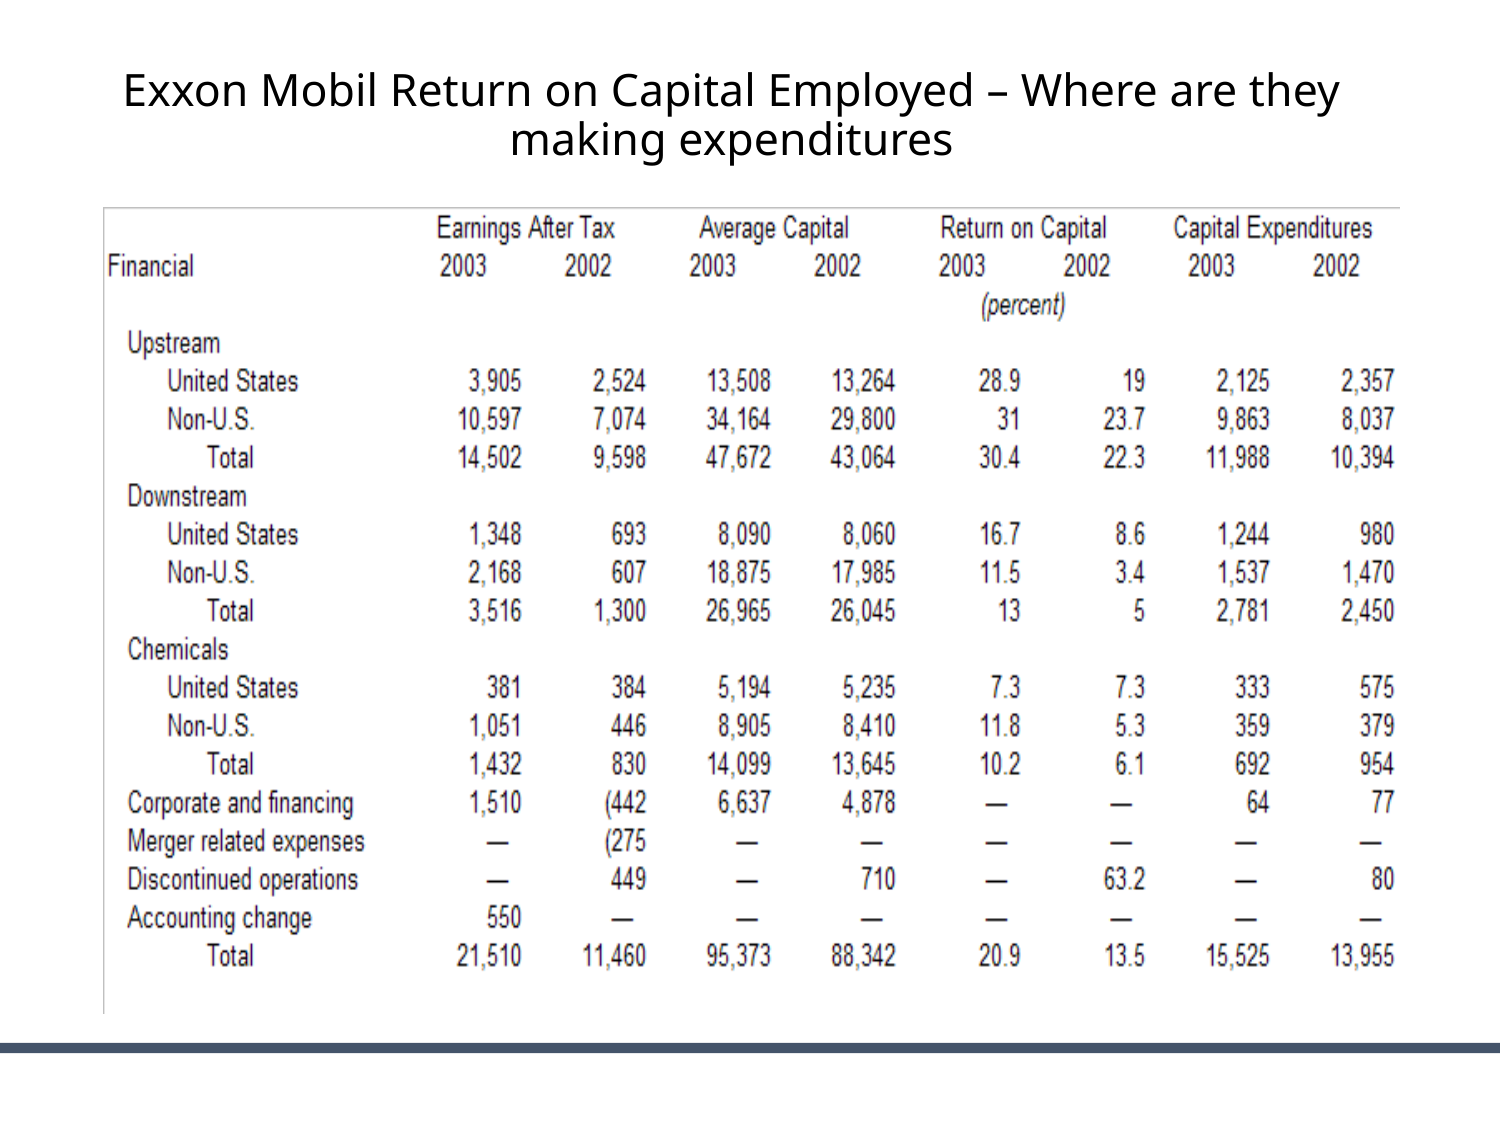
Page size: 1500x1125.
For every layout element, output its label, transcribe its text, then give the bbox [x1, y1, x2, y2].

title Exxon Mobil Return on Capital Employed – Where are they making expenditures [103, 59, 1361, 174]
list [103, 207, 1400, 1014]
